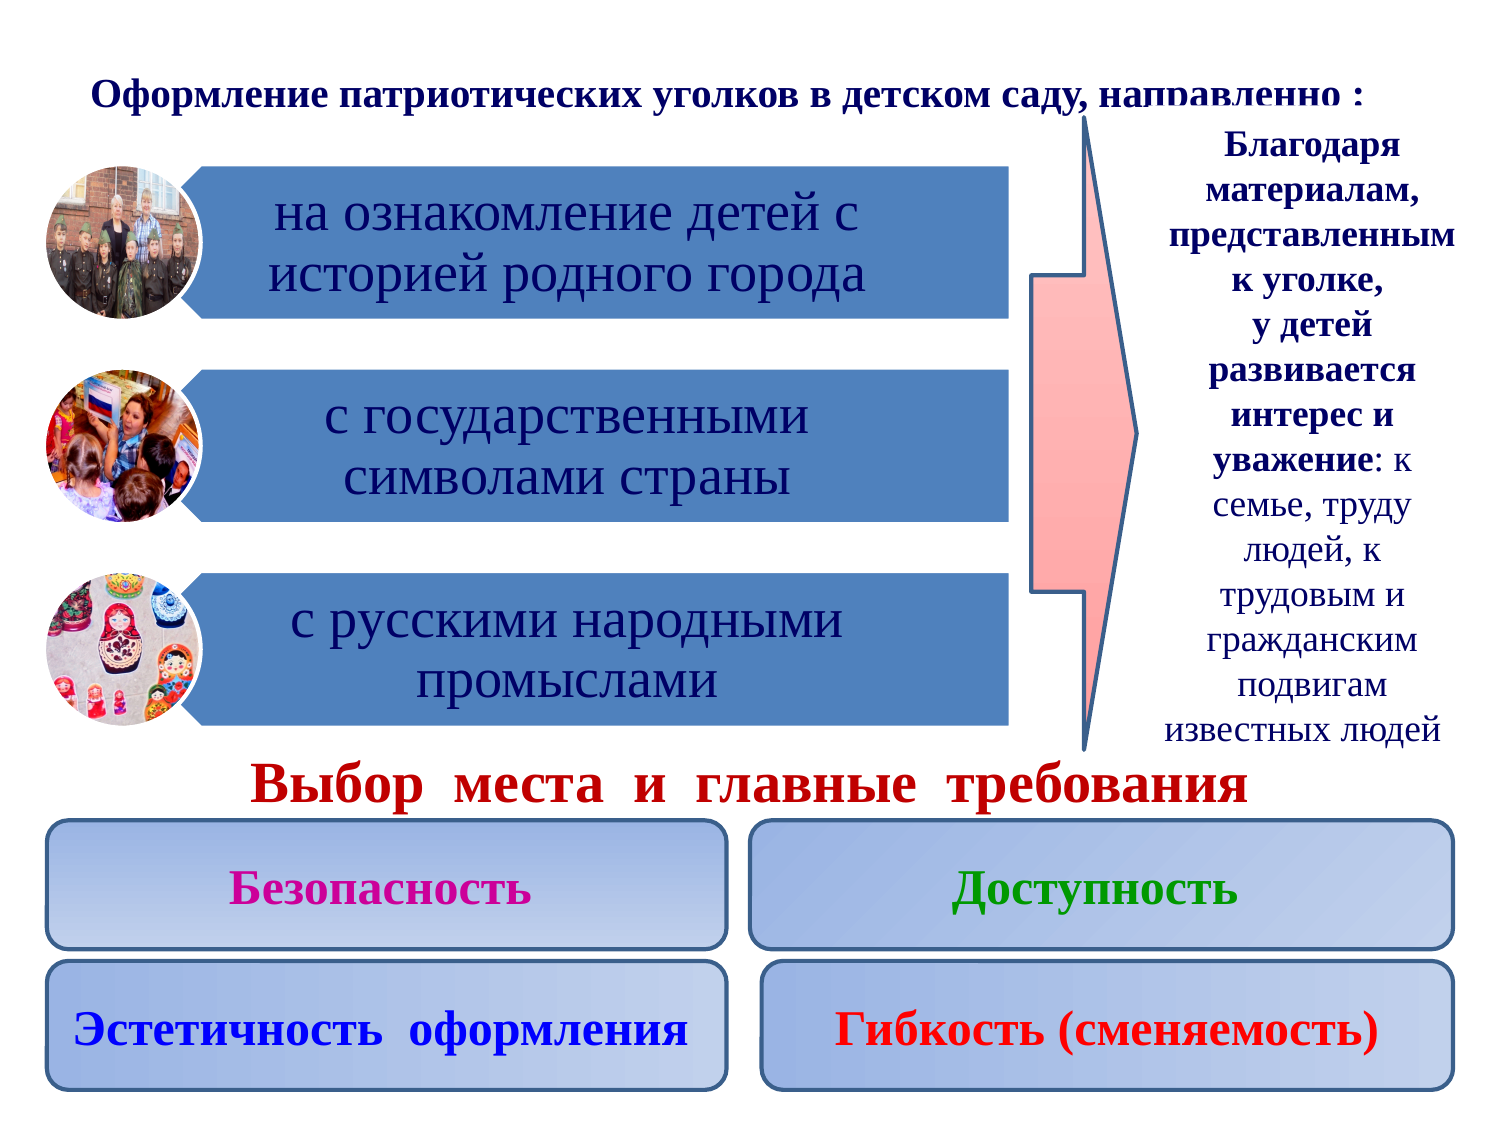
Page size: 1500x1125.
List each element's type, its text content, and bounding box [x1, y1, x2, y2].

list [0, 163, 1196, 729]
text_box Гибкость (сменяемость) [759, 958, 1456, 1092]
text_box Выбор места и главные требования [74, 703, 1425, 856]
text_box Доступность [747, 818, 1456, 952]
text_box Благодаря материалам, представленным к уголке, у детей развивается интерес и уважение: к семье, труду людей, к трудовым и гражданским подвигам известных людей [1146, 103, 1479, 764]
text_box [1081, 115, 1092, 151]
title Оформление патриотических уголков в детском саду, направленно : [75, 45, 1425, 151]
text_box Эстетичность оформления [44, 958, 729, 1092]
text_box Безопасность [44, 818, 729, 952]
